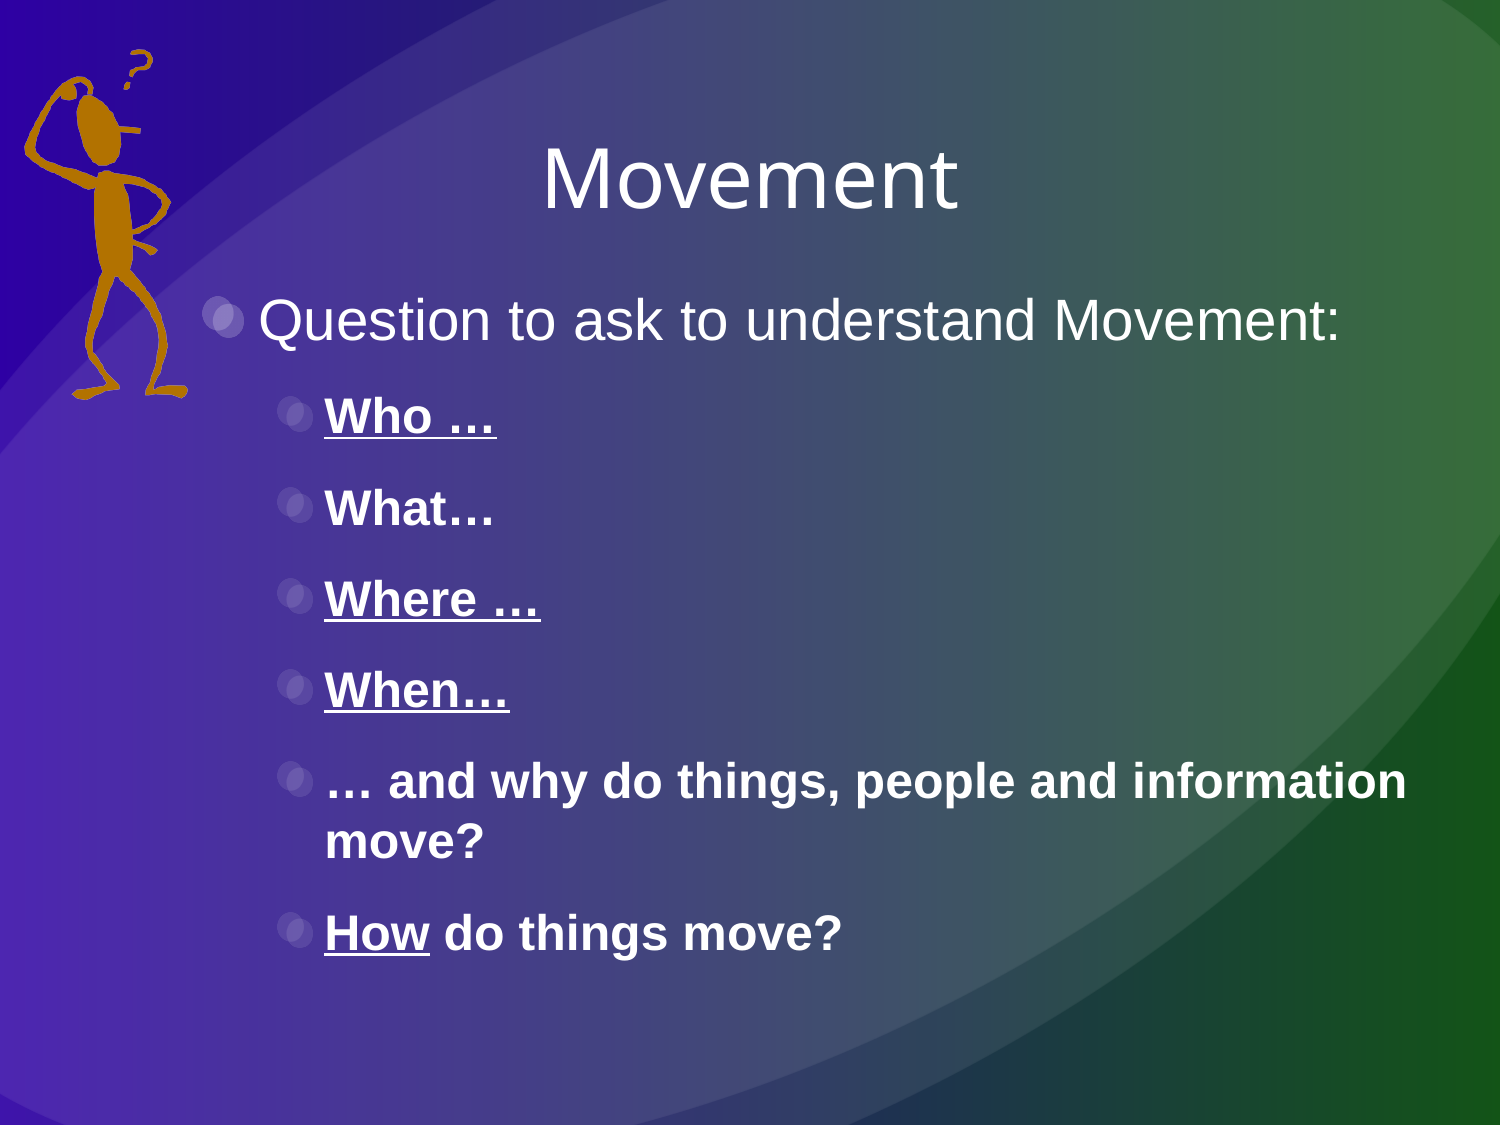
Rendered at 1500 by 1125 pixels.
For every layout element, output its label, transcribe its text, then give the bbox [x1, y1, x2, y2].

list Question to ask to understand Movement: Who … What… Where … When… … and why do things, people and information move? How do things move? [187, 275, 1425, 1050]
title Movement [202, 45, 1425, 233]
picture [0, 0, 1500, 1125]
